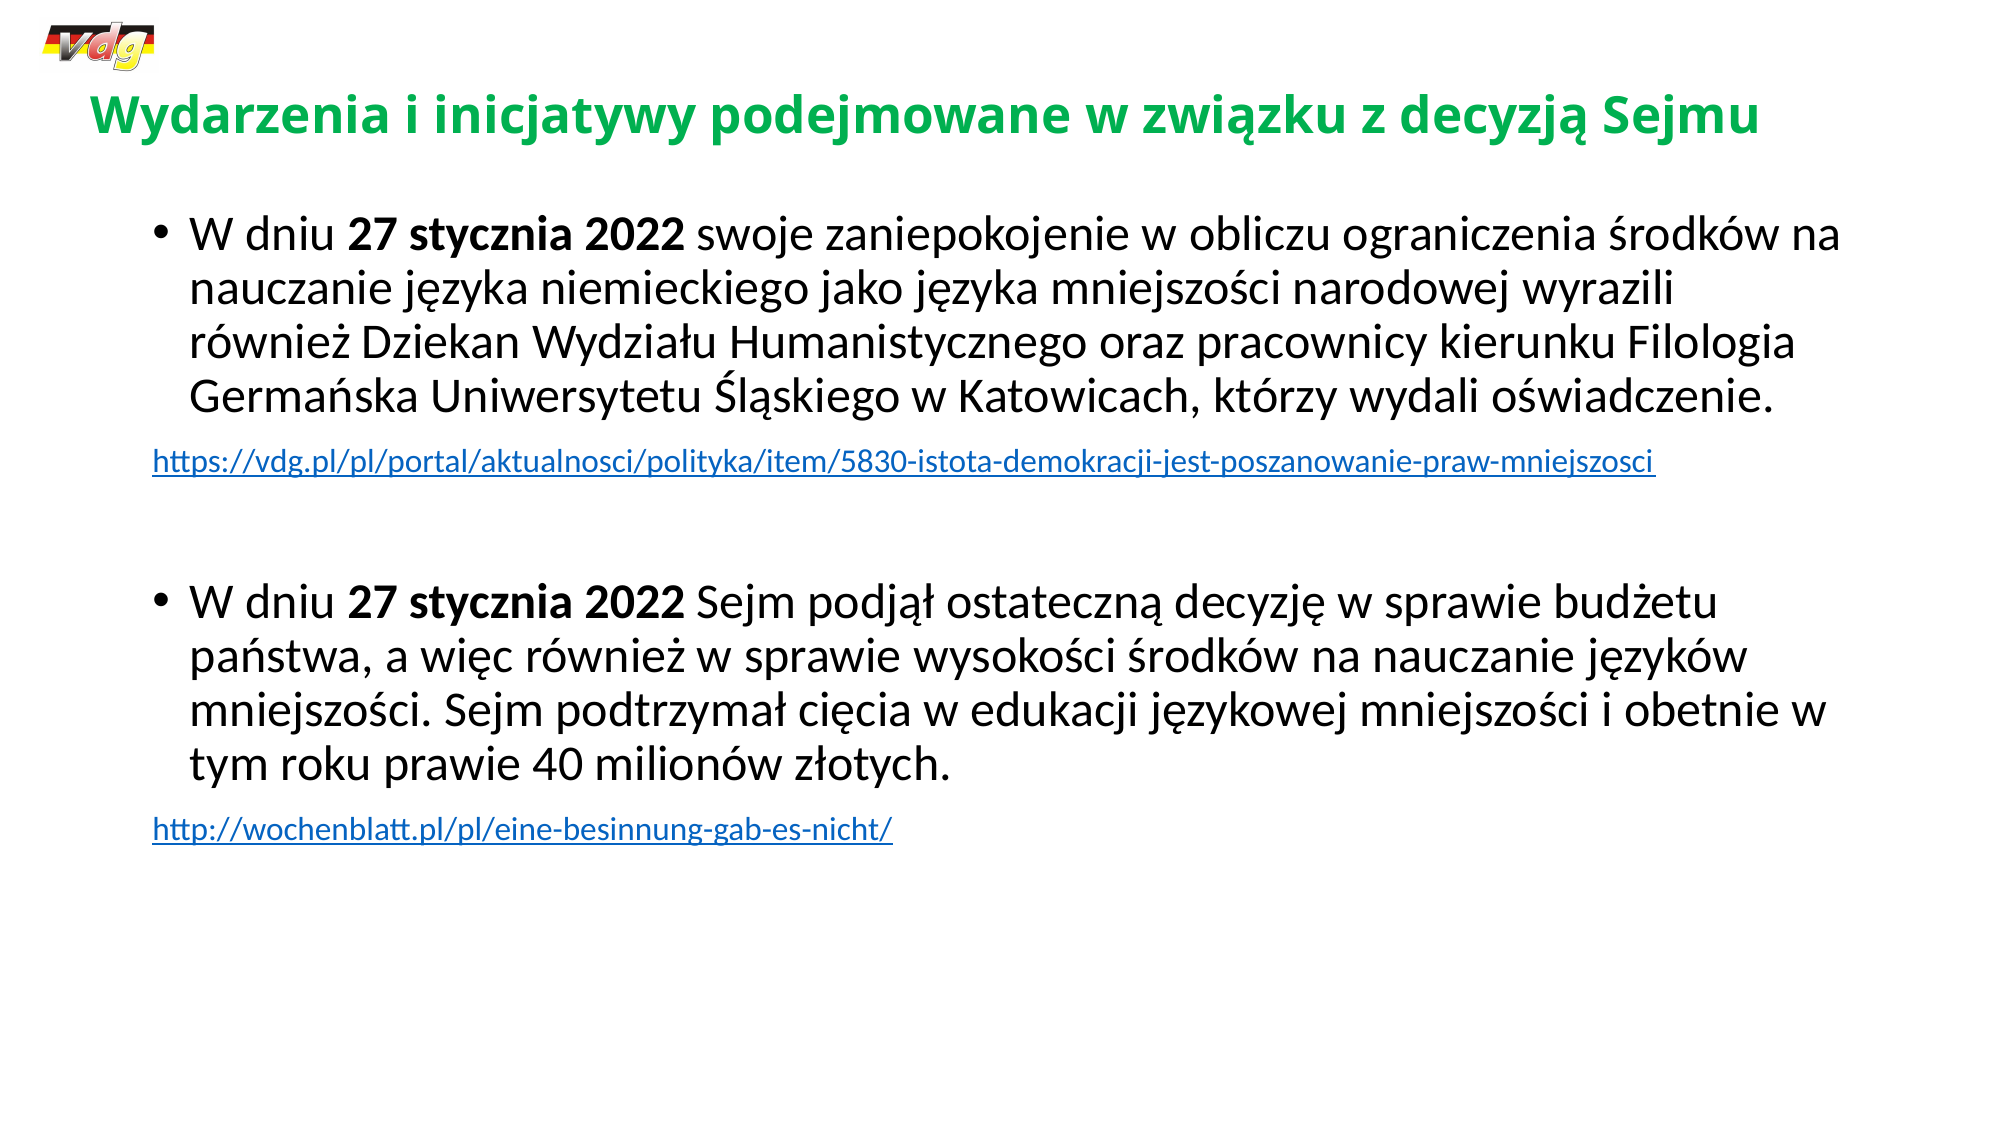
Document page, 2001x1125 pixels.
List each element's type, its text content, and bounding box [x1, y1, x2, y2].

title Wydarzenia i inicjatywy podejmowane w związku z decyzją Sejmu [75, 59, 1883, 174]
picture [39, 17, 159, 73]
list W dniu 27 stycznia 2022 swoje zaniepokojenie w obliczu ograniczenia środków na nauczanie języka niemieckiego jako języka mniejszości narodowej wyrazili również Dziekan Wydziału Humanistycznego oraz pracownicy kierunku Filologia Germańska Uniwersytetu Śląskiego w Katowicach, którzy wydali oświadczenie. https://vdg.pl/pl/portal/aktualnosci/polityka/item/5830-istota-demokracji-jest-poszanowanie-praw-mniejszosci W dniu 27 stycznia 2022 Sejm podjął ostateczną decyzję w sprawie budżetu państwa, a więc również w sprawie wysokości środków na nauczanie języków mniejszości. Sejm podtrzymał cięcia w edukacji językowej mniejszości i obetnie w tym roku prawie 40 milionów złotych. http://wochenblatt.pl/pl/eine-besinnung-gab-es-nicht/ [137, 199, 1863, 938]
